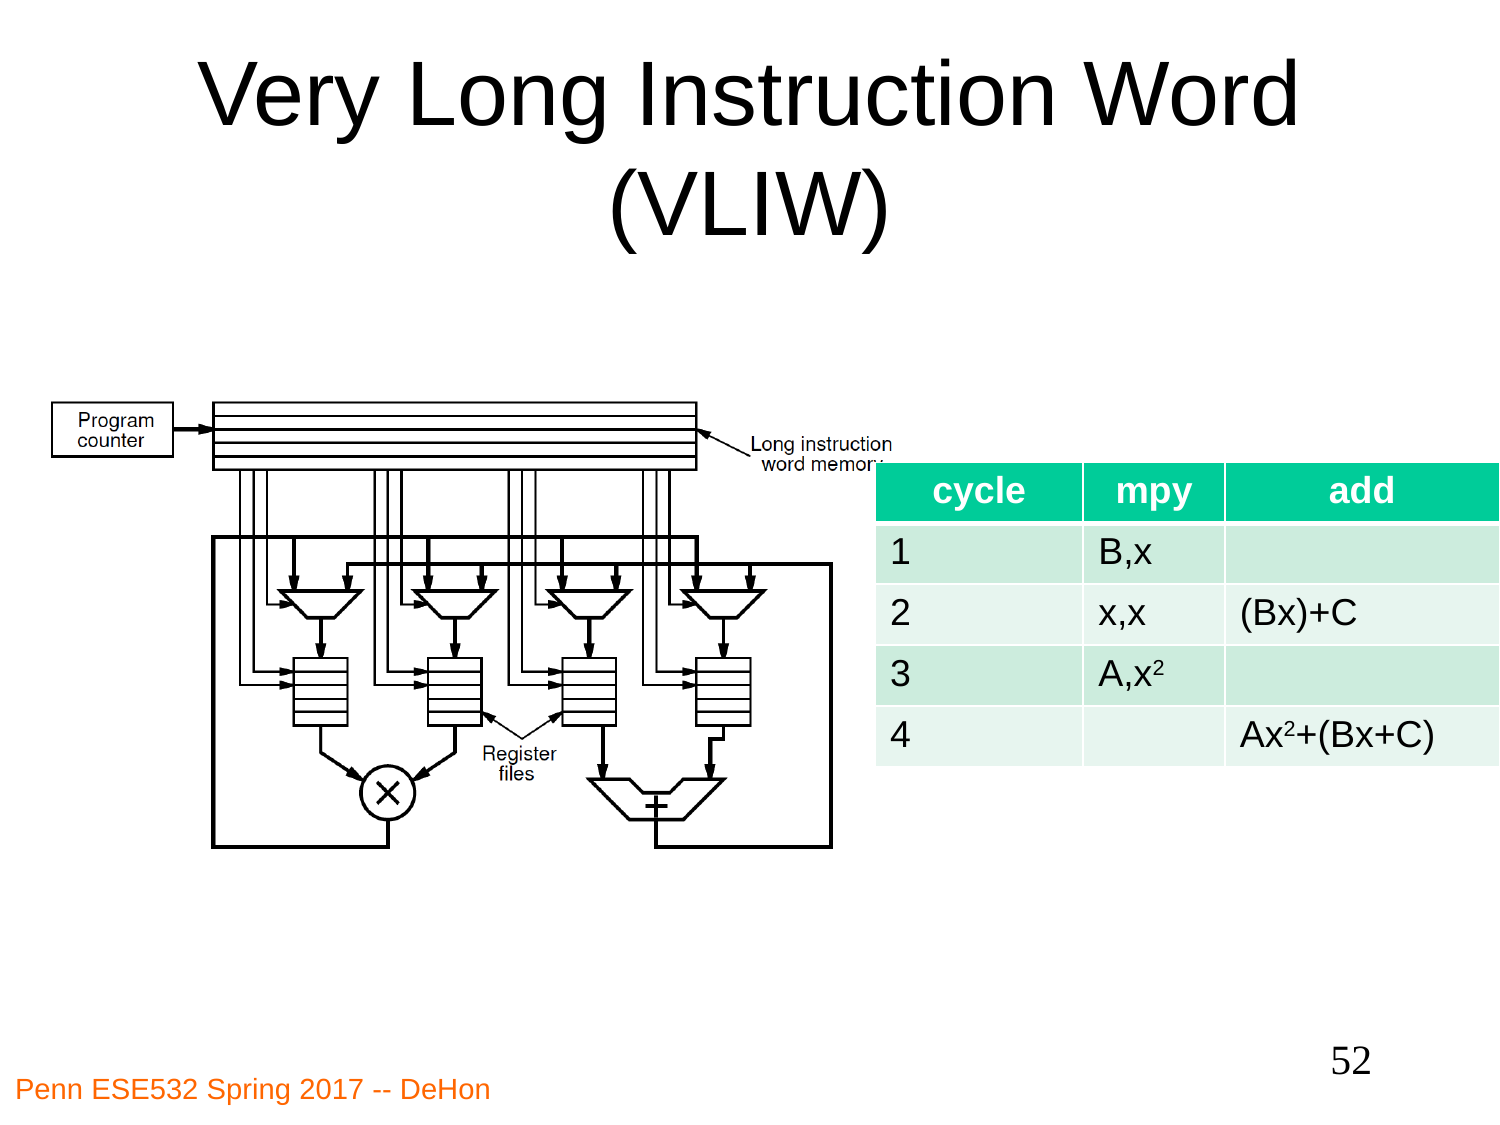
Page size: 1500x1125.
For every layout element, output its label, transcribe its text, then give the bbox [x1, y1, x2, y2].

table_header cycle [904, 463, 1082, 521]
table_cell [1084, 707, 1224, 766]
table_cell 4 [904, 707, 1082, 766]
slide_number 52 [1074, 1024, 1388, 1101]
table_cell [1226, 646, 1499, 705]
table_cell A,x2 [1084, 646, 1224, 705]
table_cell B,x [1084, 526, 1224, 583]
table_cell (Bx)+C [1226, 585, 1499, 644]
picture [49, 399, 901, 851]
table_cell x,x [1084, 585, 1224, 644]
table_cell 1 [904, 526, 1082, 583]
table_cell 3 [904, 646, 1082, 705]
table_header add [1226, 463, 1499, 521]
table_cell [1226, 526, 1499, 583]
table_cell Ax2+(Bx+C) [1226, 707, 1499, 766]
table_cell 2 [904, 585, 1082, 644]
slide_number Penn ESE532 Spring 2017 -- DeHon [0, 1062, 688, 1125]
table_header mpy [1084, 463, 1224, 521]
title Very Long Instruction Word (VLIW) [112, 49, 1388, 238]
